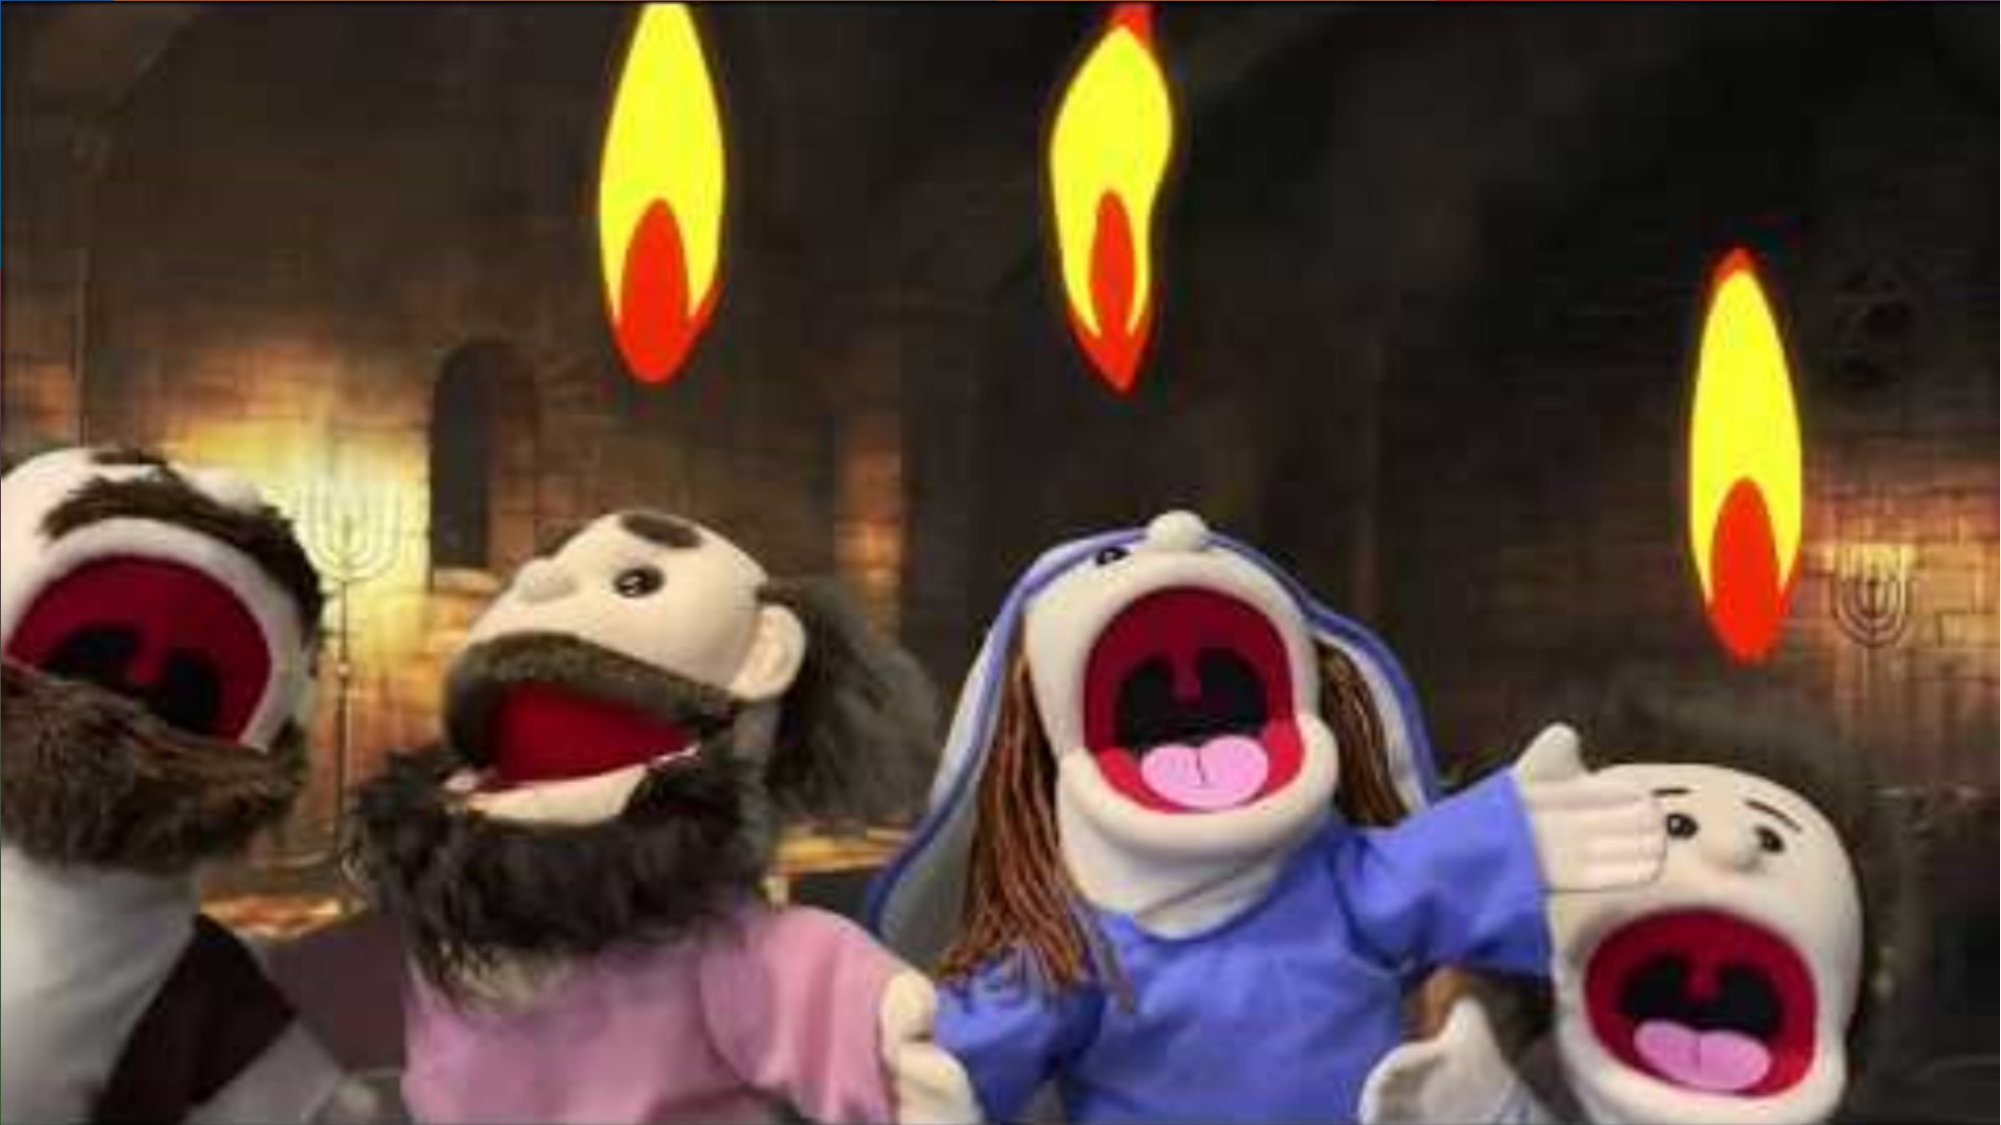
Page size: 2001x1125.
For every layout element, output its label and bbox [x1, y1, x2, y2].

text_box [0, 1, 2000, 1125]
